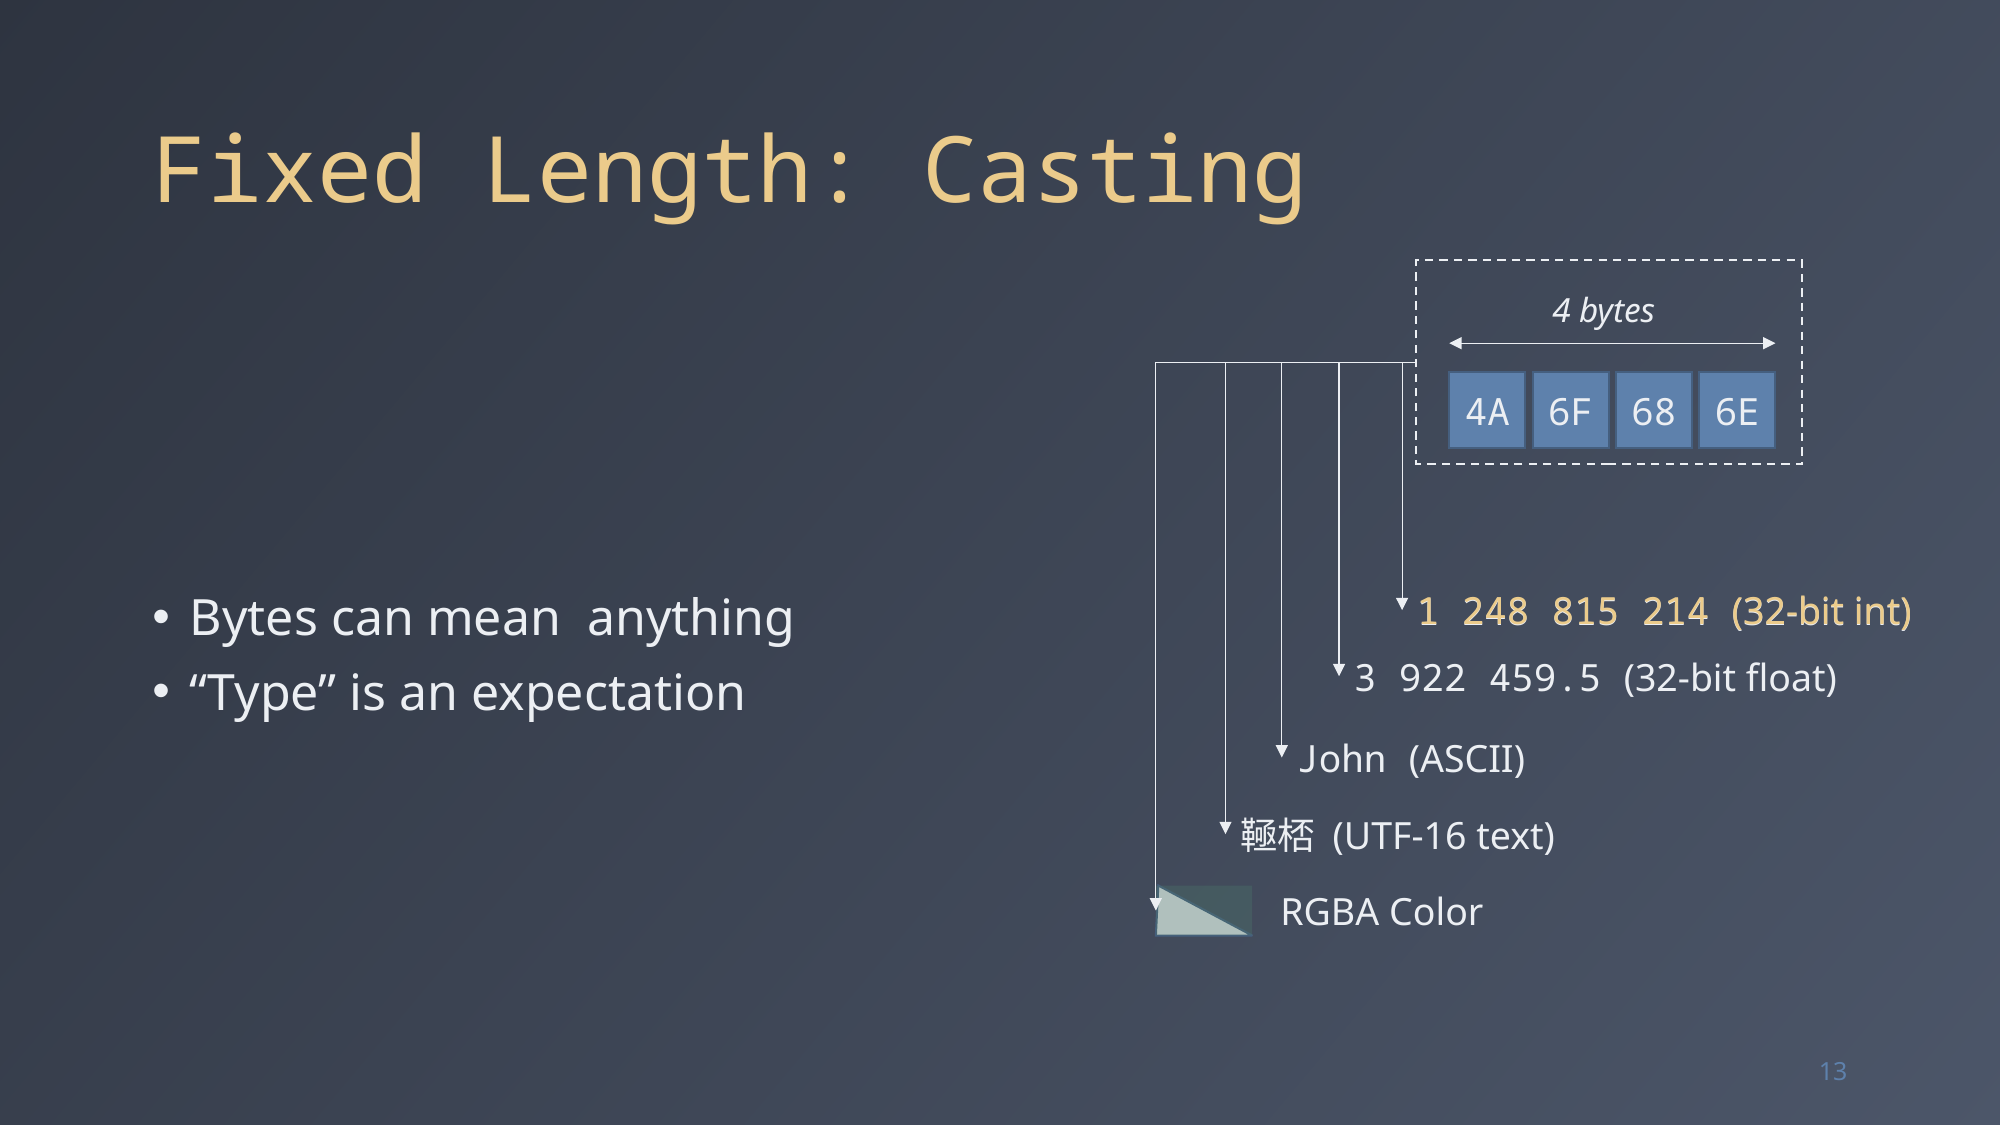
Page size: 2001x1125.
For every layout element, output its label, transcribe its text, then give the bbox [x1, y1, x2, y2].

text_box [1415, 259, 1803, 465]
text_box 3 922 459.5 (32-bit float) [1417, 646, 1852, 707]
slide_number 13 [1738, 1042, 1863, 1103]
text_box 1 248 815 214 (32-bit int) [1417, 579, 1927, 640]
text_box John (ASCII) [1417, 727, 1541, 788]
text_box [1155, 361, 1417, 911]
list Bytes can mean anything “Type” is an expectation [137, 299, 988, 1014]
title Fixed Length: Casting [137, 26, 1863, 230]
text_box RGBA Color [1265, 880, 1499, 941]
text_box 䩯桮 (UTF-16 text) [1417, 804, 1570, 864]
text_box [1155, 911, 1253, 937]
